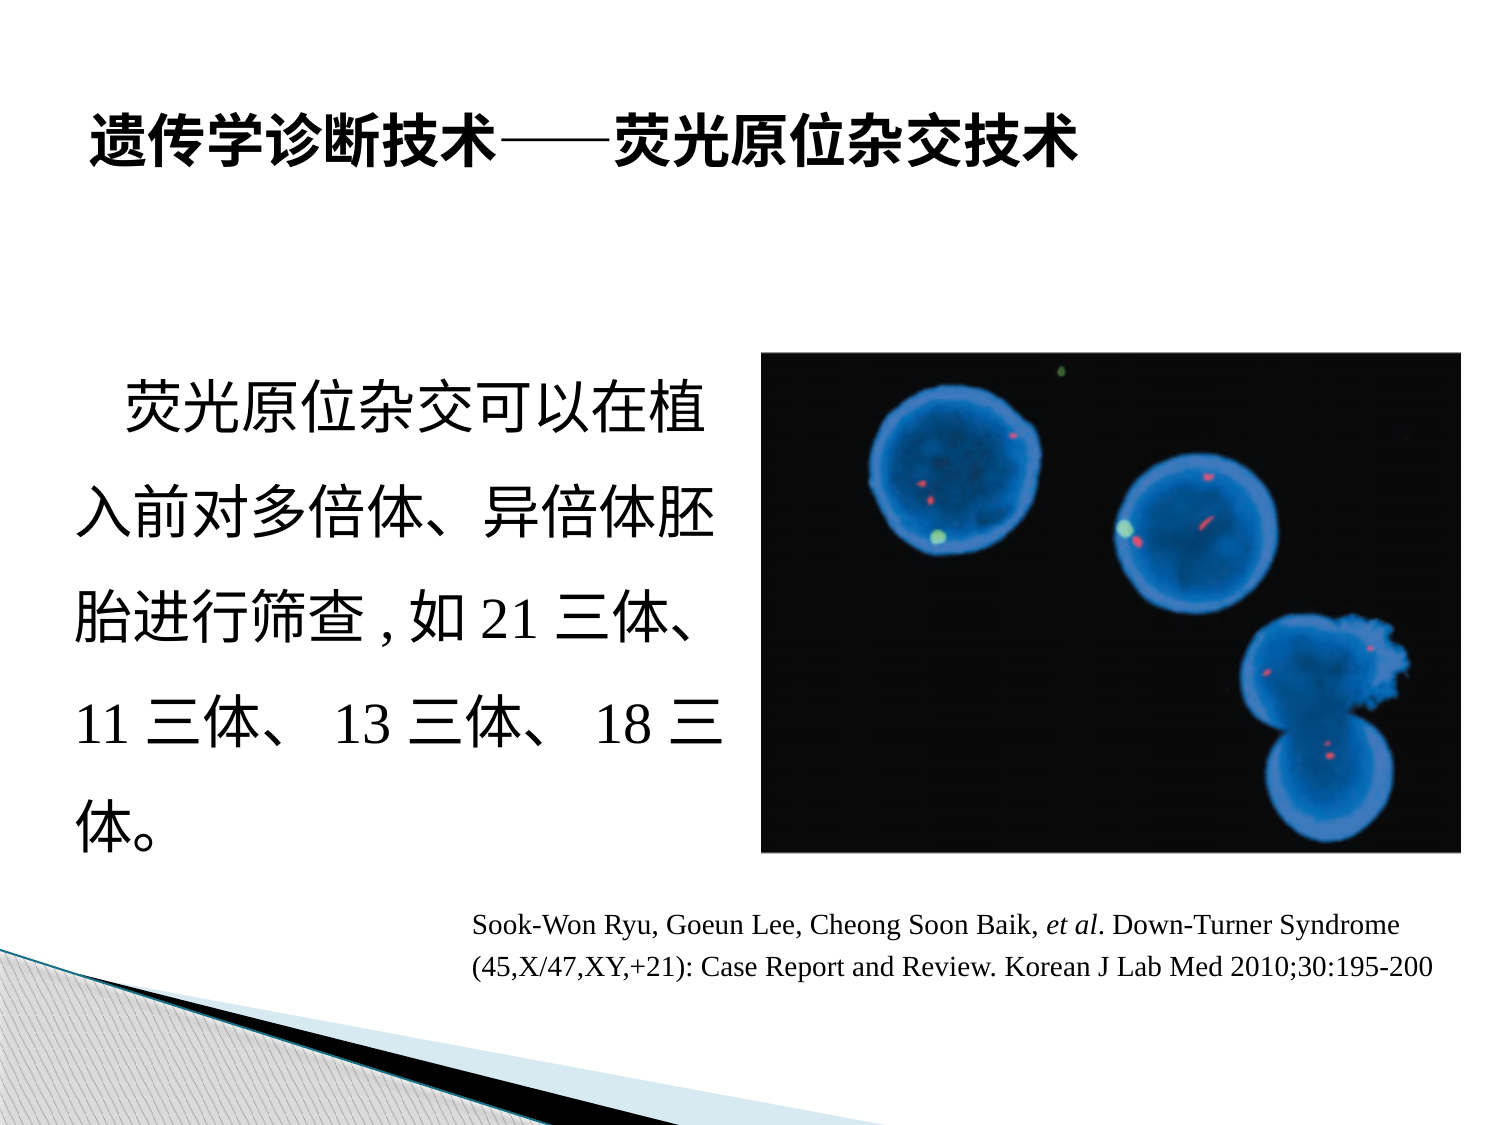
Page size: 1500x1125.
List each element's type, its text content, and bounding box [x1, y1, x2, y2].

text_box Sook-Won Ryu, Goeun Lee, Cheong Soon Baik, et al. Down-Turner Syndrome (45,X/47,XY,+21): Case Report and Review. Korean J Lab Med 2010;30:195-200 [457, 890, 1500, 990]
list 荧光原位杂交可以在植入前对多倍体、异倍体胚胎进行筛查,如21三体、11三体、13三体、18三体。 [0, 328, 762, 868]
picture [761, 351, 1461, 856]
text_box 遗传学诊断技术——荧光原位杂交技术 [75, 45, 1102, 233]
